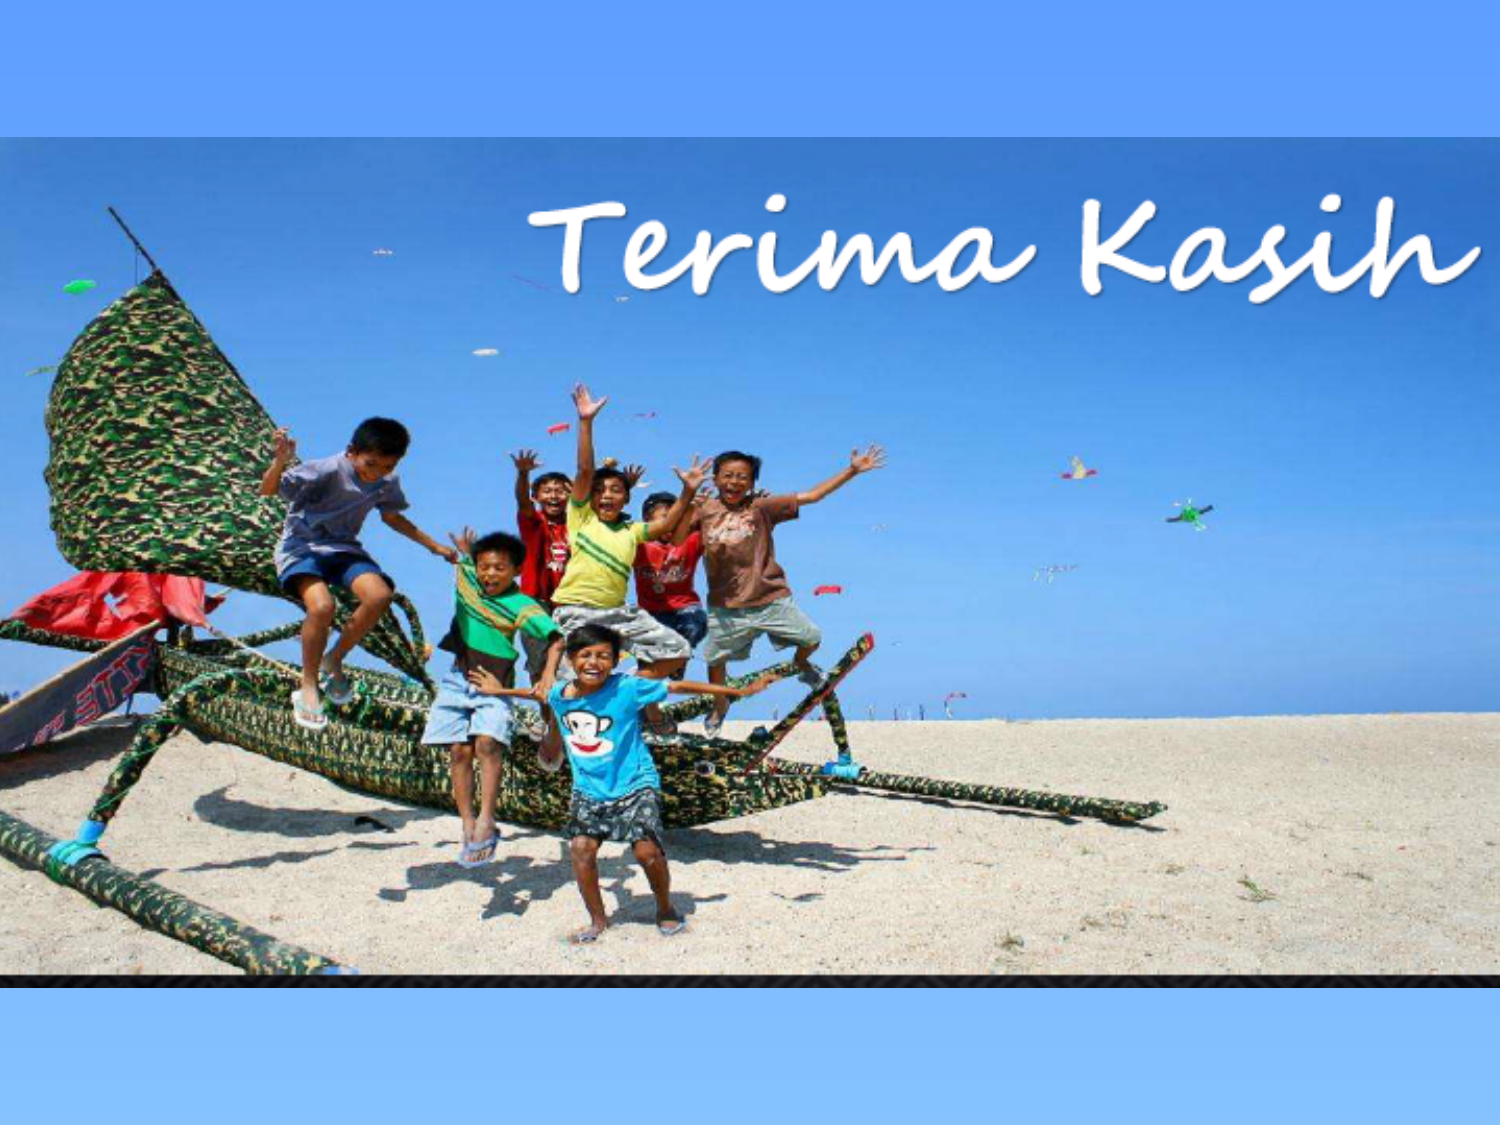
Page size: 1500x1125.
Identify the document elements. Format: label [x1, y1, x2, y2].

picture [0, 137, 1500, 988]
